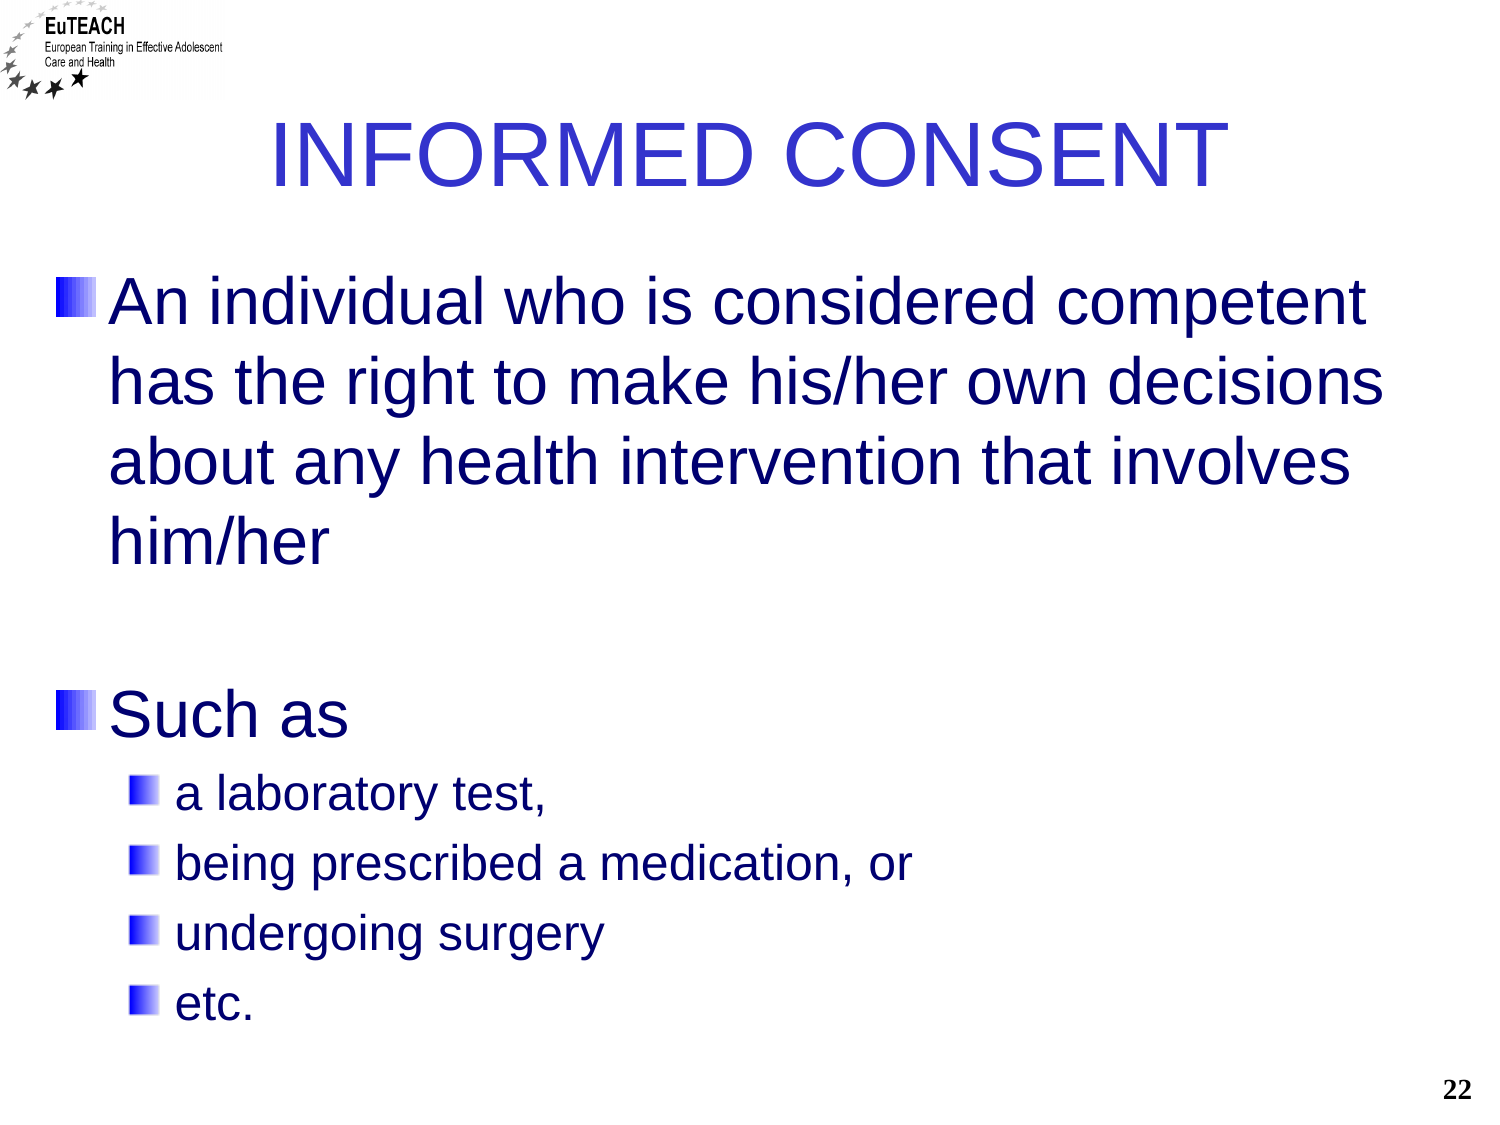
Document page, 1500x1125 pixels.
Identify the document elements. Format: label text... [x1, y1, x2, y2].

picture [127, 983, 163, 1019]
picture [52, 274, 100, 321]
title INFORMED CONSENT [37, 37, 1463, 249]
picture [127, 843, 163, 879]
slide_number 22 [1174, 1049, 1488, 1125]
picture [127, 913, 163, 949]
picture [127, 773, 163, 809]
list An individual who is considered competent has the right to make his/her own decisions about any health intervention that involves him/her Such as a laboratory test, being prescribed a medication, or undergoing surgery etc. [37, 249, 1463, 1050]
picture [52, 687, 100, 734]
